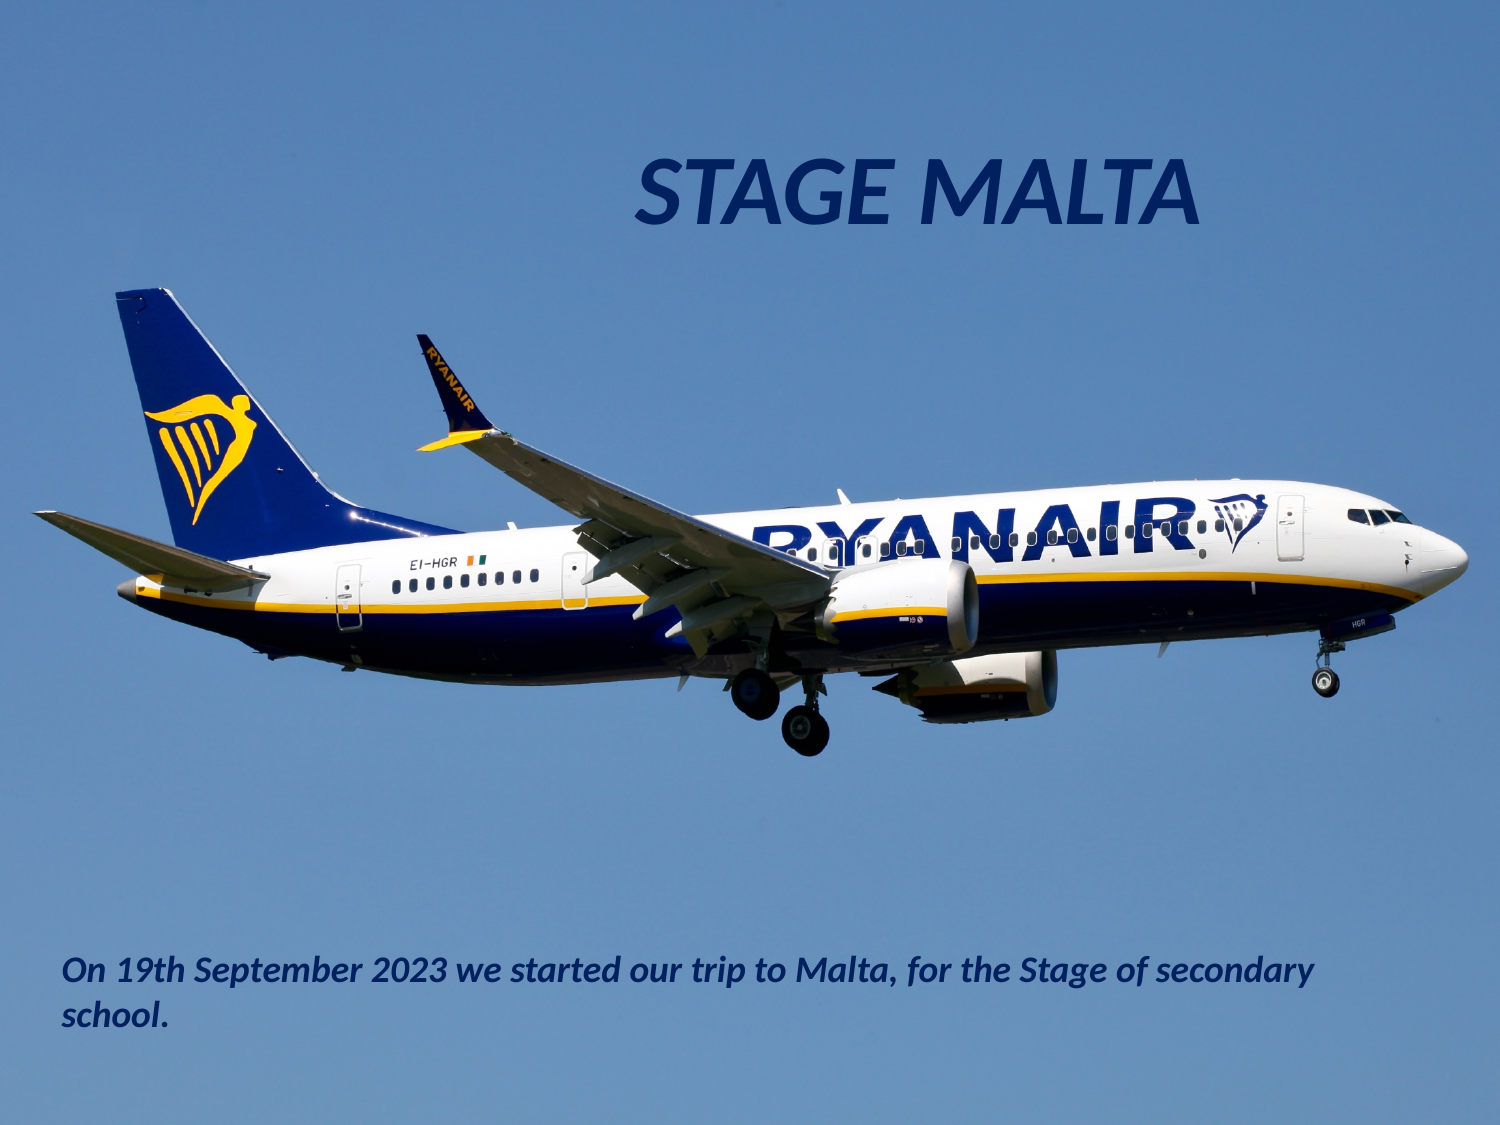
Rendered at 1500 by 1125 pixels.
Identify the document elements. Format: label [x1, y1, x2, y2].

list [0, 0, 1500, 1125]
